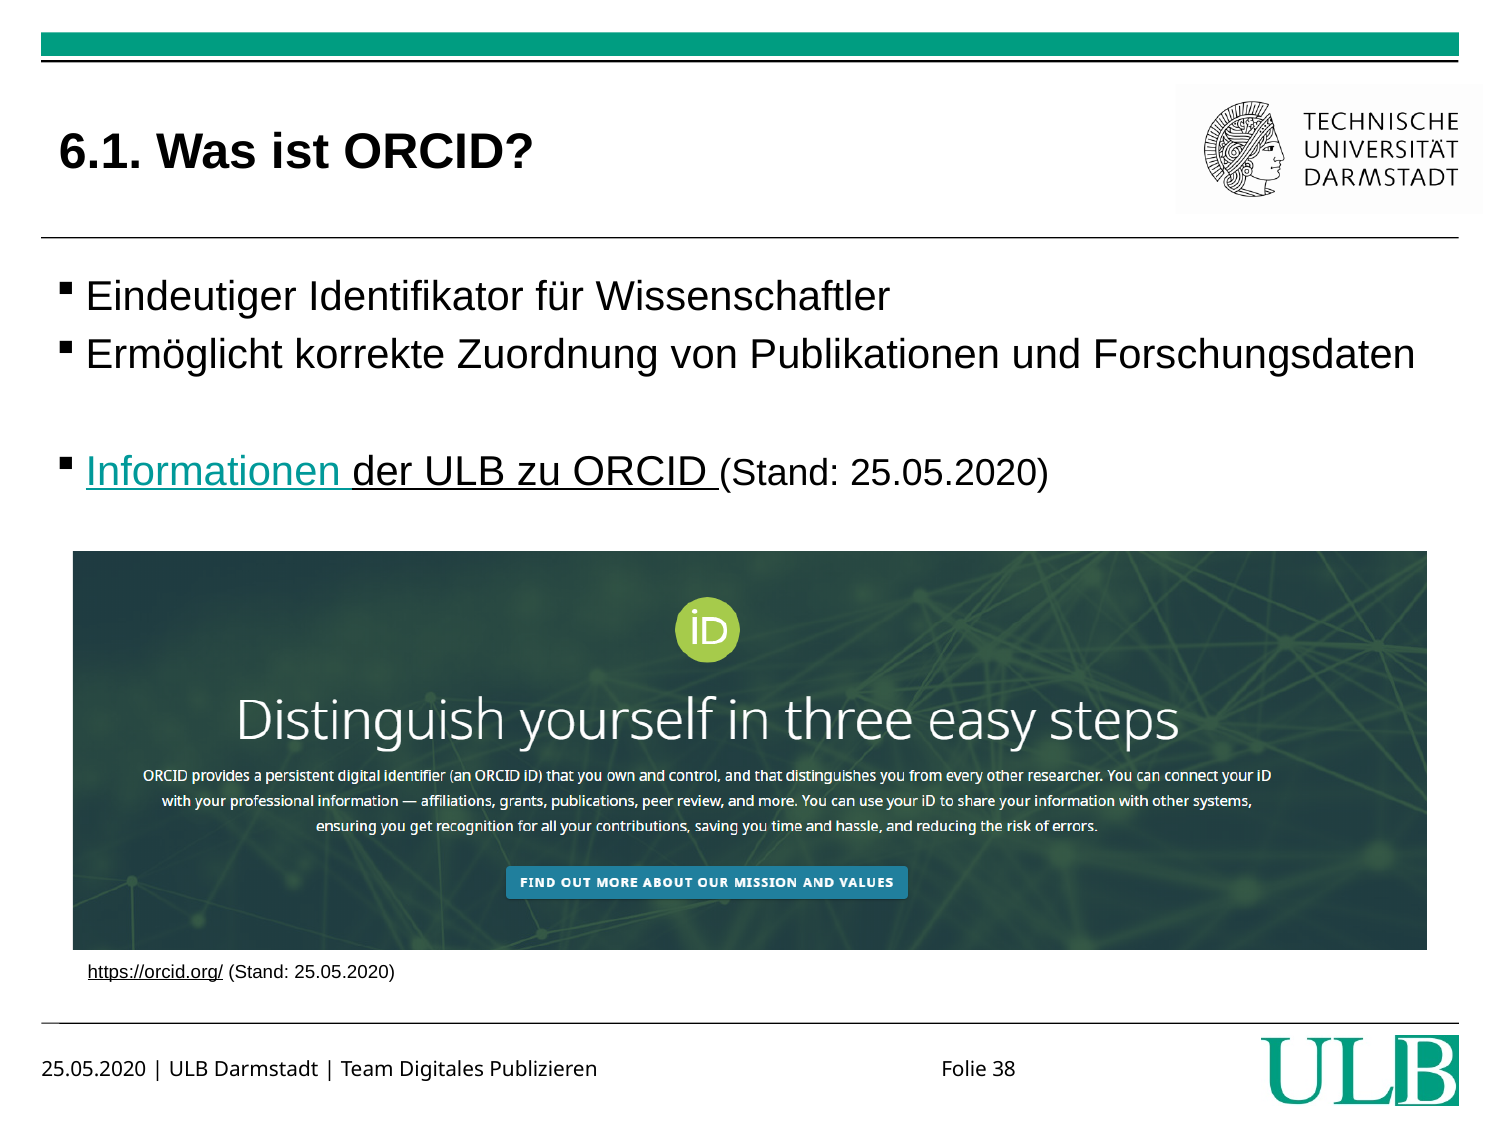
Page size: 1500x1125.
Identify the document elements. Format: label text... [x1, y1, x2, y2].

picture [1261, 1035, 1459, 1106]
text_box https://orcid.org/ (Stand: 25.05.2020) [72, 958, 526, 990]
picture [72, 551, 1428, 951]
list Eindeutiger Identifikator für Wissenschaftler Ermöglicht korrekte Zuordnung von Publikationen und Forschungsdaten Informationen der ULB zu ORCID (Stand: 25.05.2020) [41, 261, 1459, 1000]
picture [1187, 84, 1483, 214]
title 6.1. Was ist ORCID? [58, 80, 1187, 218]
footer 25.05.2020 | ULB Darmstadt | Team Digitales Publizieren Folie 38 [41, 1055, 1223, 1094]
